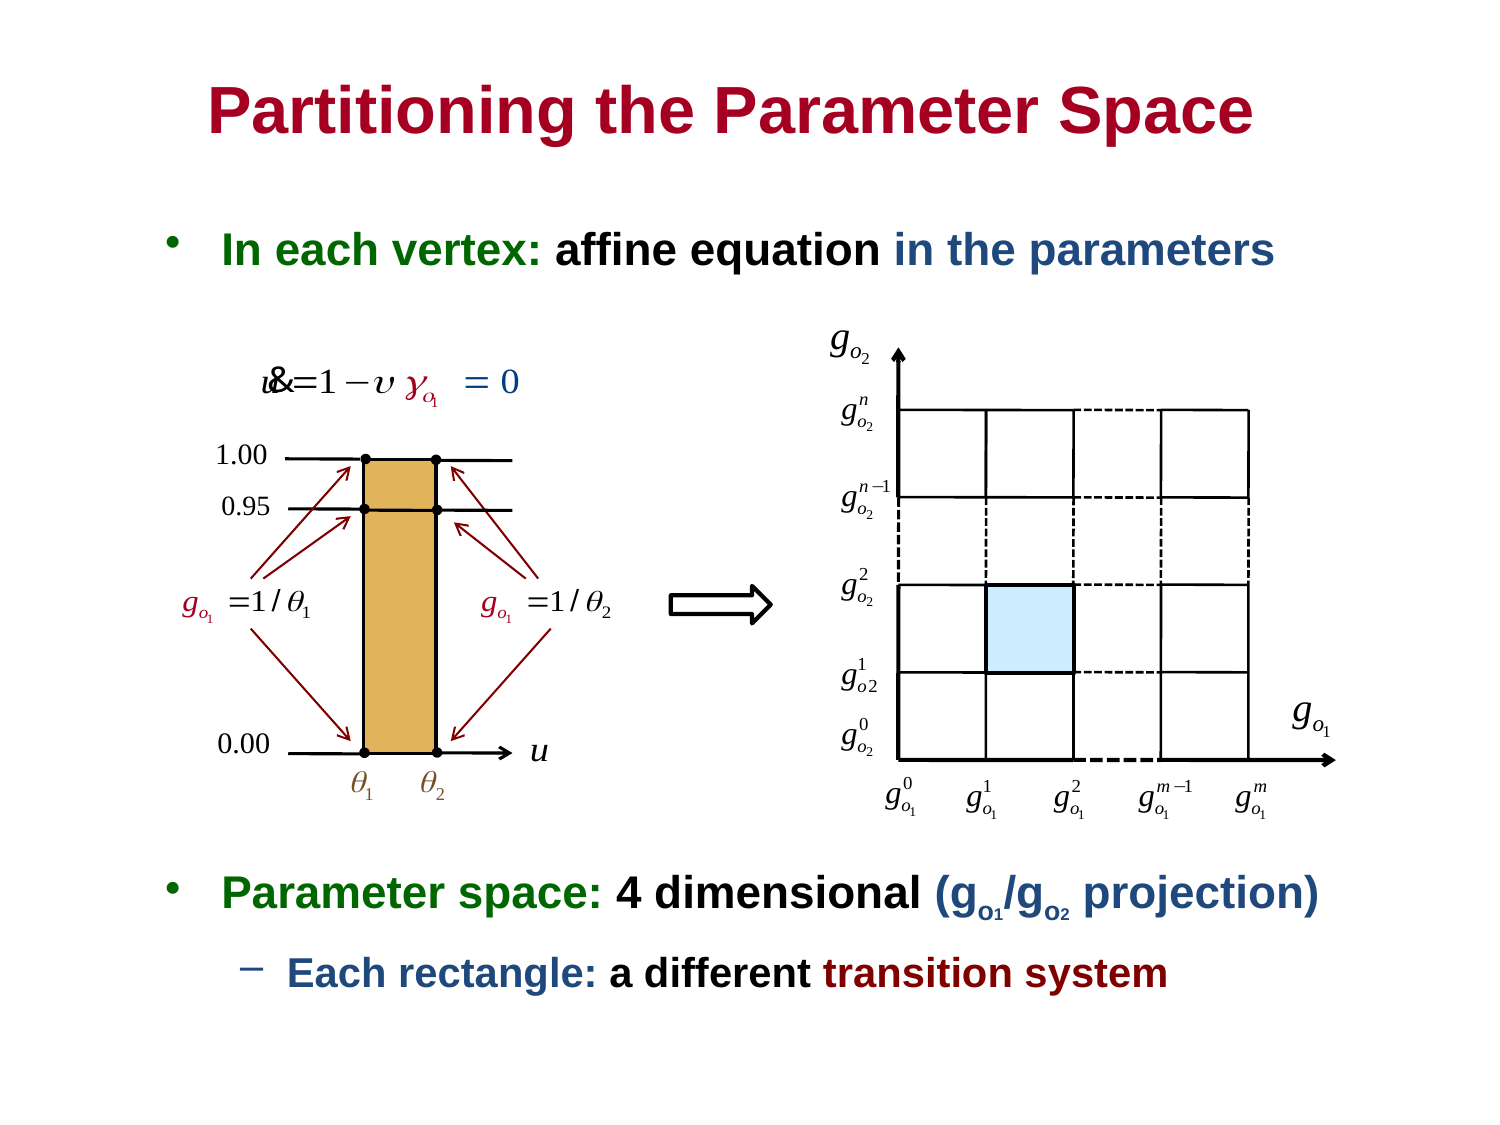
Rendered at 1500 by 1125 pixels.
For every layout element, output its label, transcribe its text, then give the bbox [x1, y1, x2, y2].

title Partitioning the Parameter Space [74, 38, 1426, 176]
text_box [149, 212, 1313, 806]
list Parameter space: 4 dimensional (go1/go2 projection) Each rectangle: a different transition system [149, 854, 1401, 1018]
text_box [670, 312, 1340, 826]
